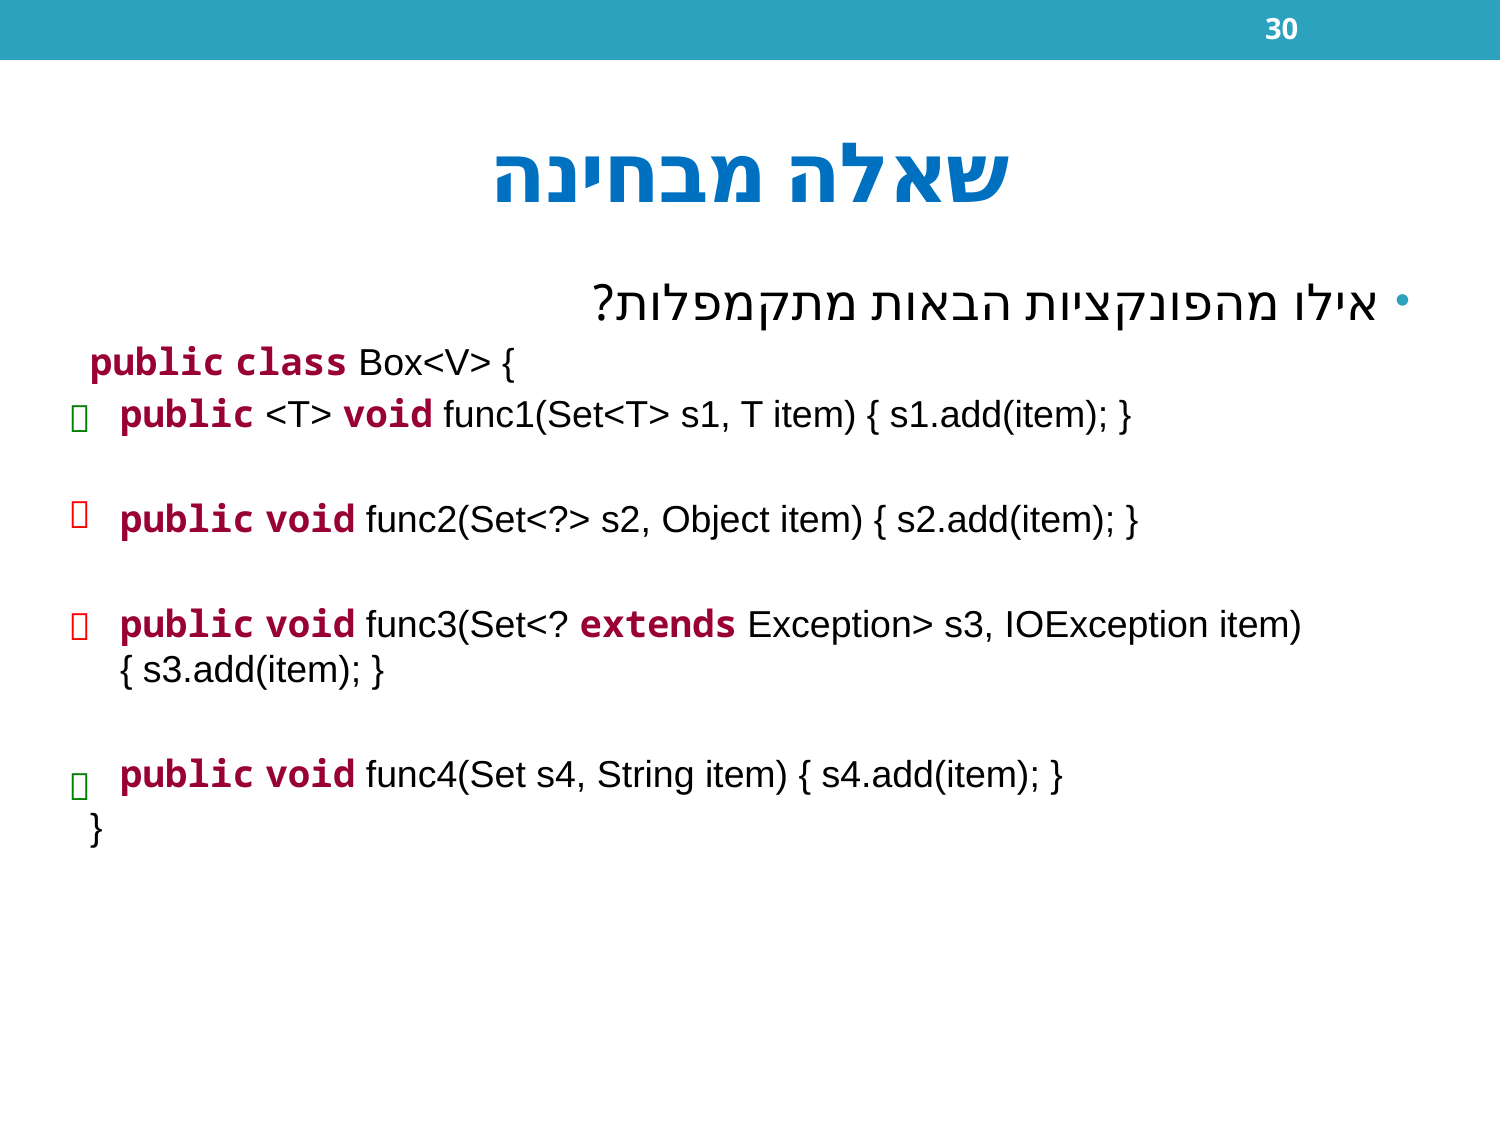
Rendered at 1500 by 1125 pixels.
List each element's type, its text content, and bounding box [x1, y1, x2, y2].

list אילו מהפונקציות הבאות מתקמפלות? public class Box<V> { public <T> void func1(Set<T> s1, T item) { s1.add(item); } public void func2(Set<?> s2, Object item) { s2.add(item); } public void func3(Set<? extends Exception> s3, IOException item) { s3.add(item); } public void func4(Set s4, String item) { s4.add(item); } } [75, 262, 1425, 1063]
text_box  [53, 387, 164, 447]
text_box  [53, 595, 144, 656]
text_box  [53, 755, 164, 815]
slide_number 30 [1250, 3, 1425, 57]
title שאלה מבחינה [75, 87, 1425, 250]
text_box  [53, 483, 144, 544]
